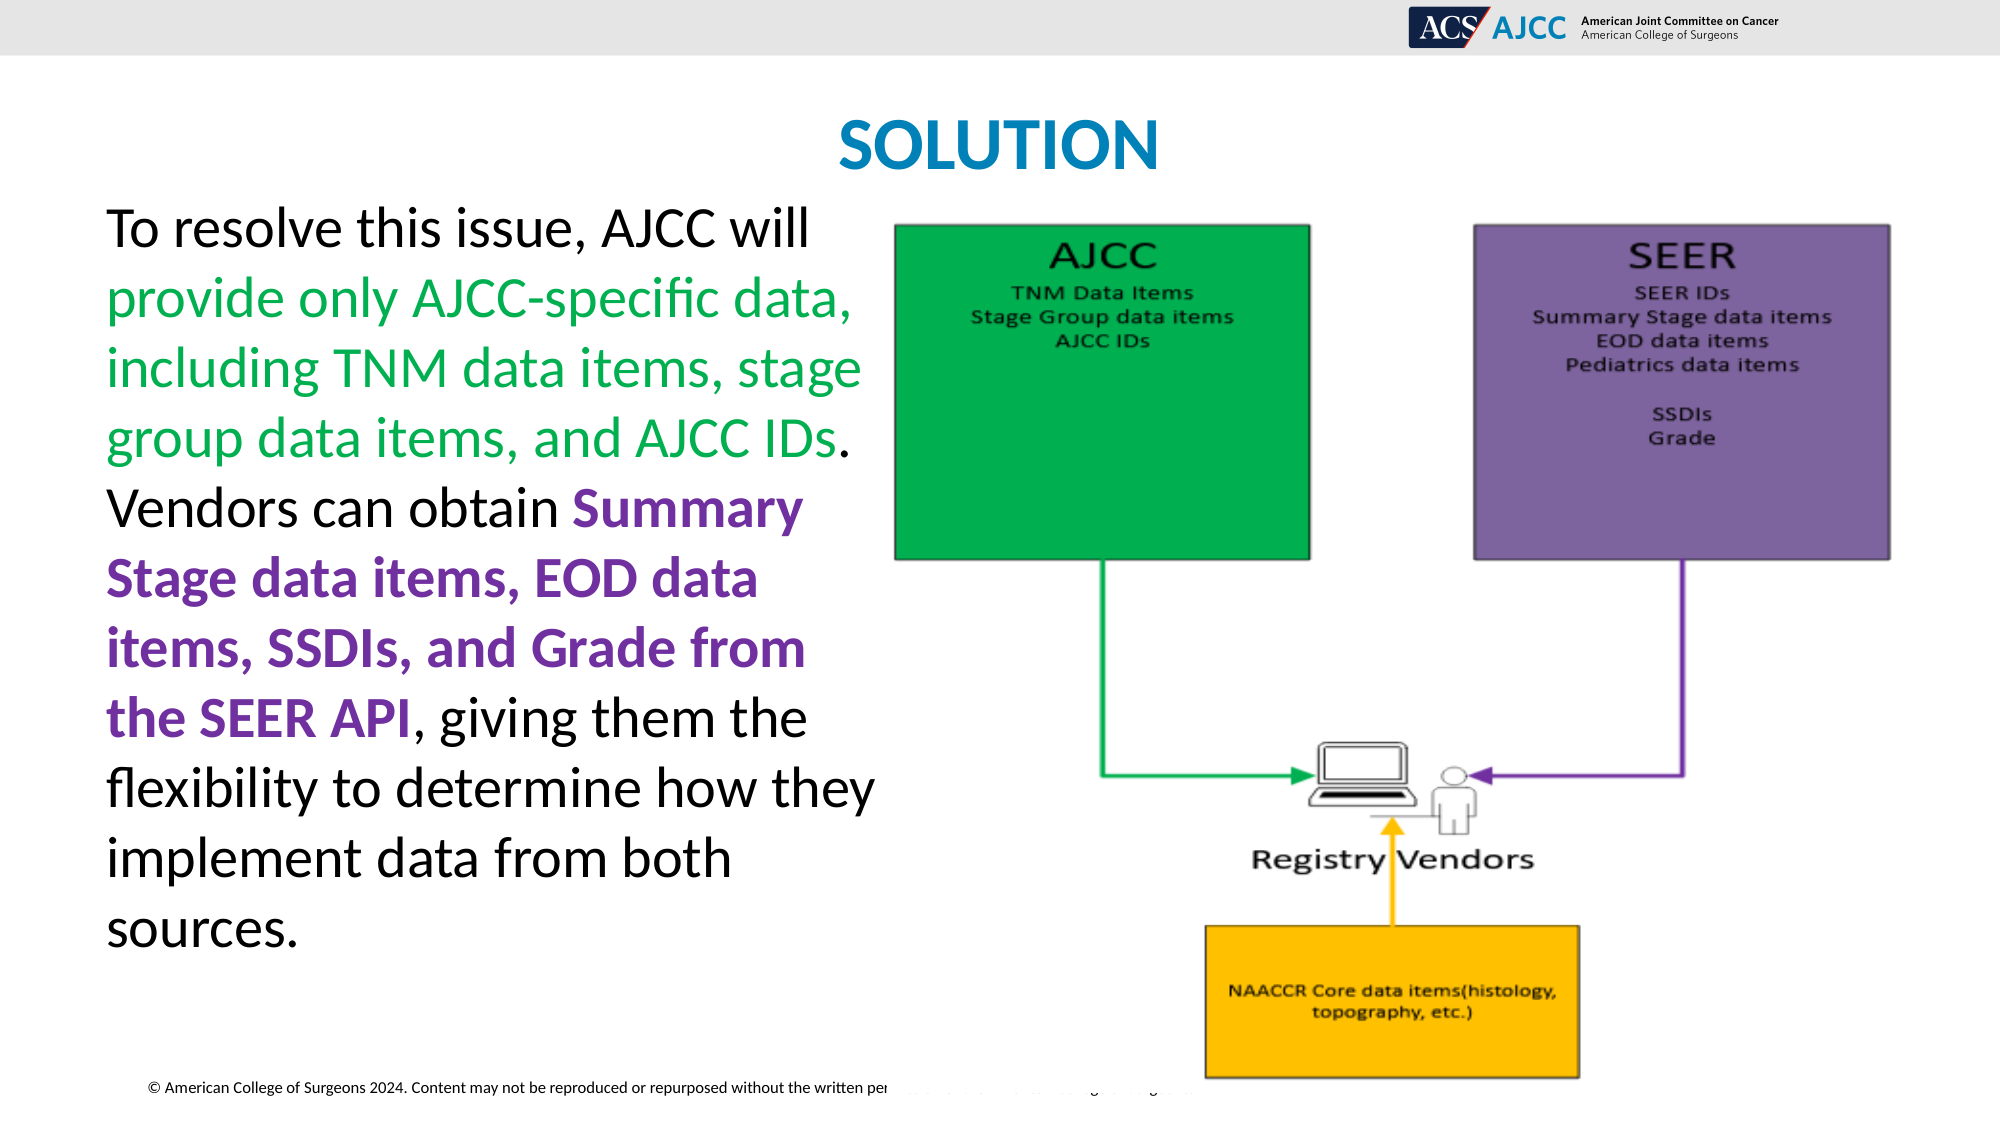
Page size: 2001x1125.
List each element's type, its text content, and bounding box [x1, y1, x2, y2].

picture [0, 0, 2000, 1125]
title SOLUTION [137, 88, 1863, 202]
list To resolve this issue, AJCC will provide only AJCC-specific data, including TNM data items, stage group data items, and AJCC IDs. Vendors can obtain Summary Stage data items, EOD data items, SSDIs, and Grade from the SEER API, giving them the flexibility to determine how they implement data from both sources. [91, 181, 895, 981]
